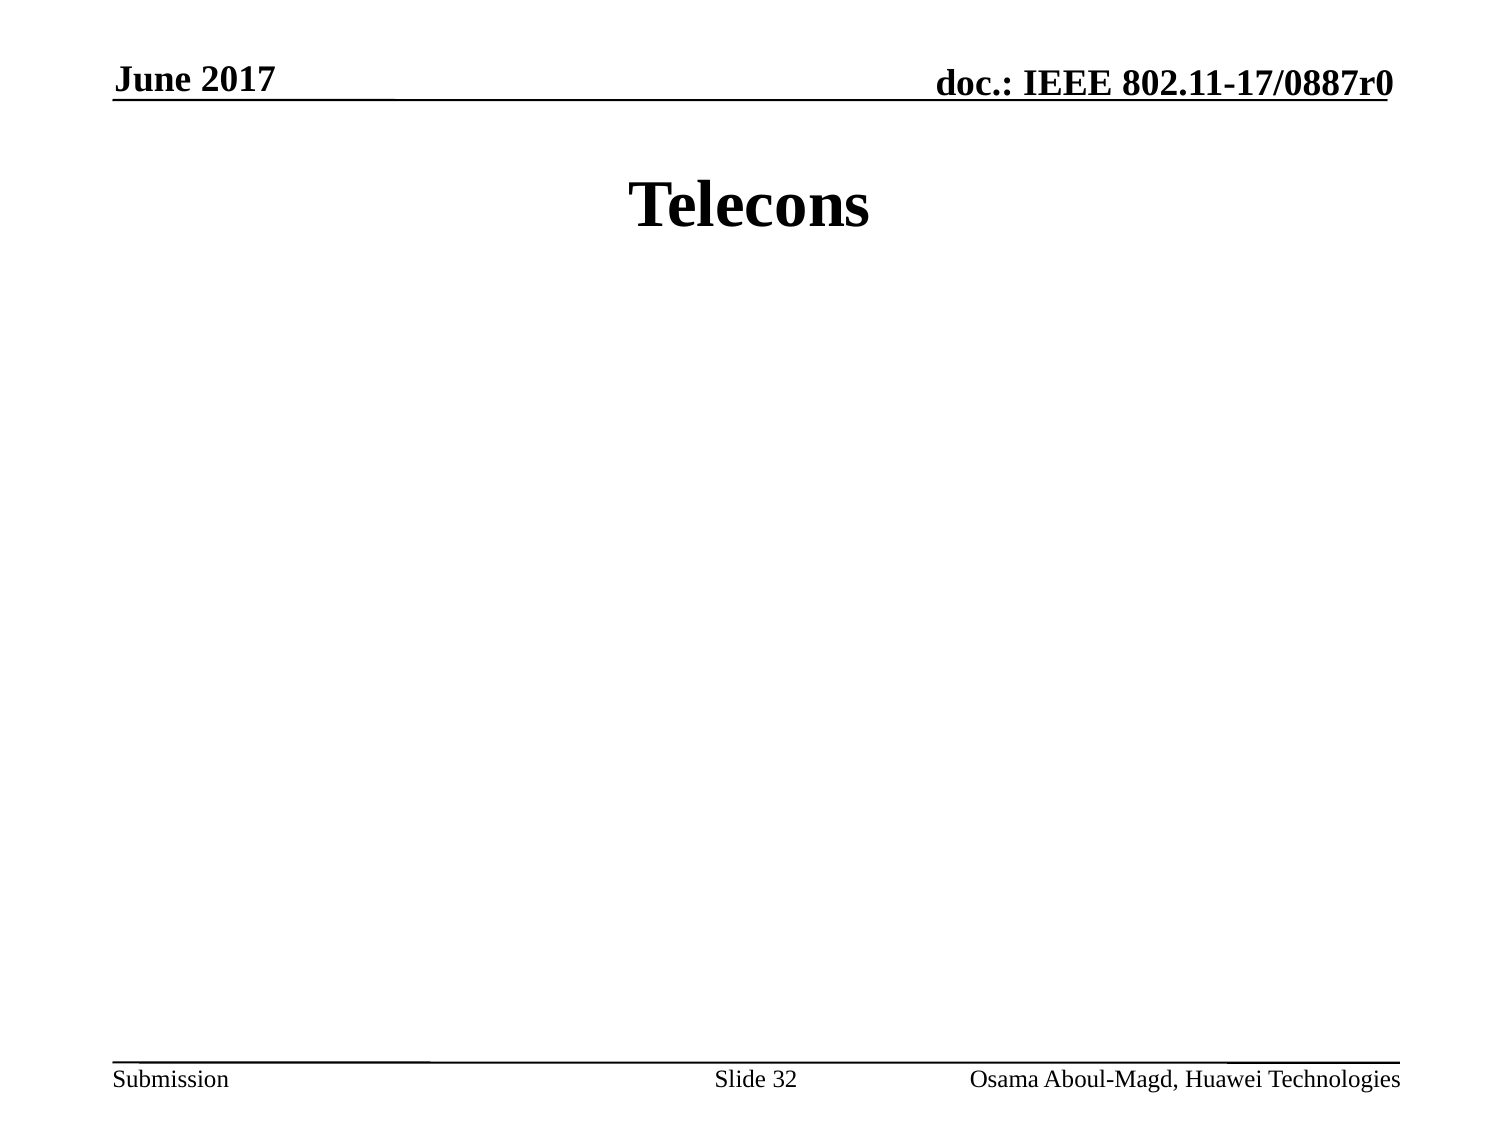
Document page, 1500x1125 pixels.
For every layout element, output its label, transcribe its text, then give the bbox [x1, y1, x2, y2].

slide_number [114, 54, 423, 100]
slide_number Slide 32 [712, 1061, 800, 1123]
footer Osama Aboul-Magd, Huawei Technologies [878, 1061, 1402, 1093]
title Telecons [112, 112, 1388, 288]
